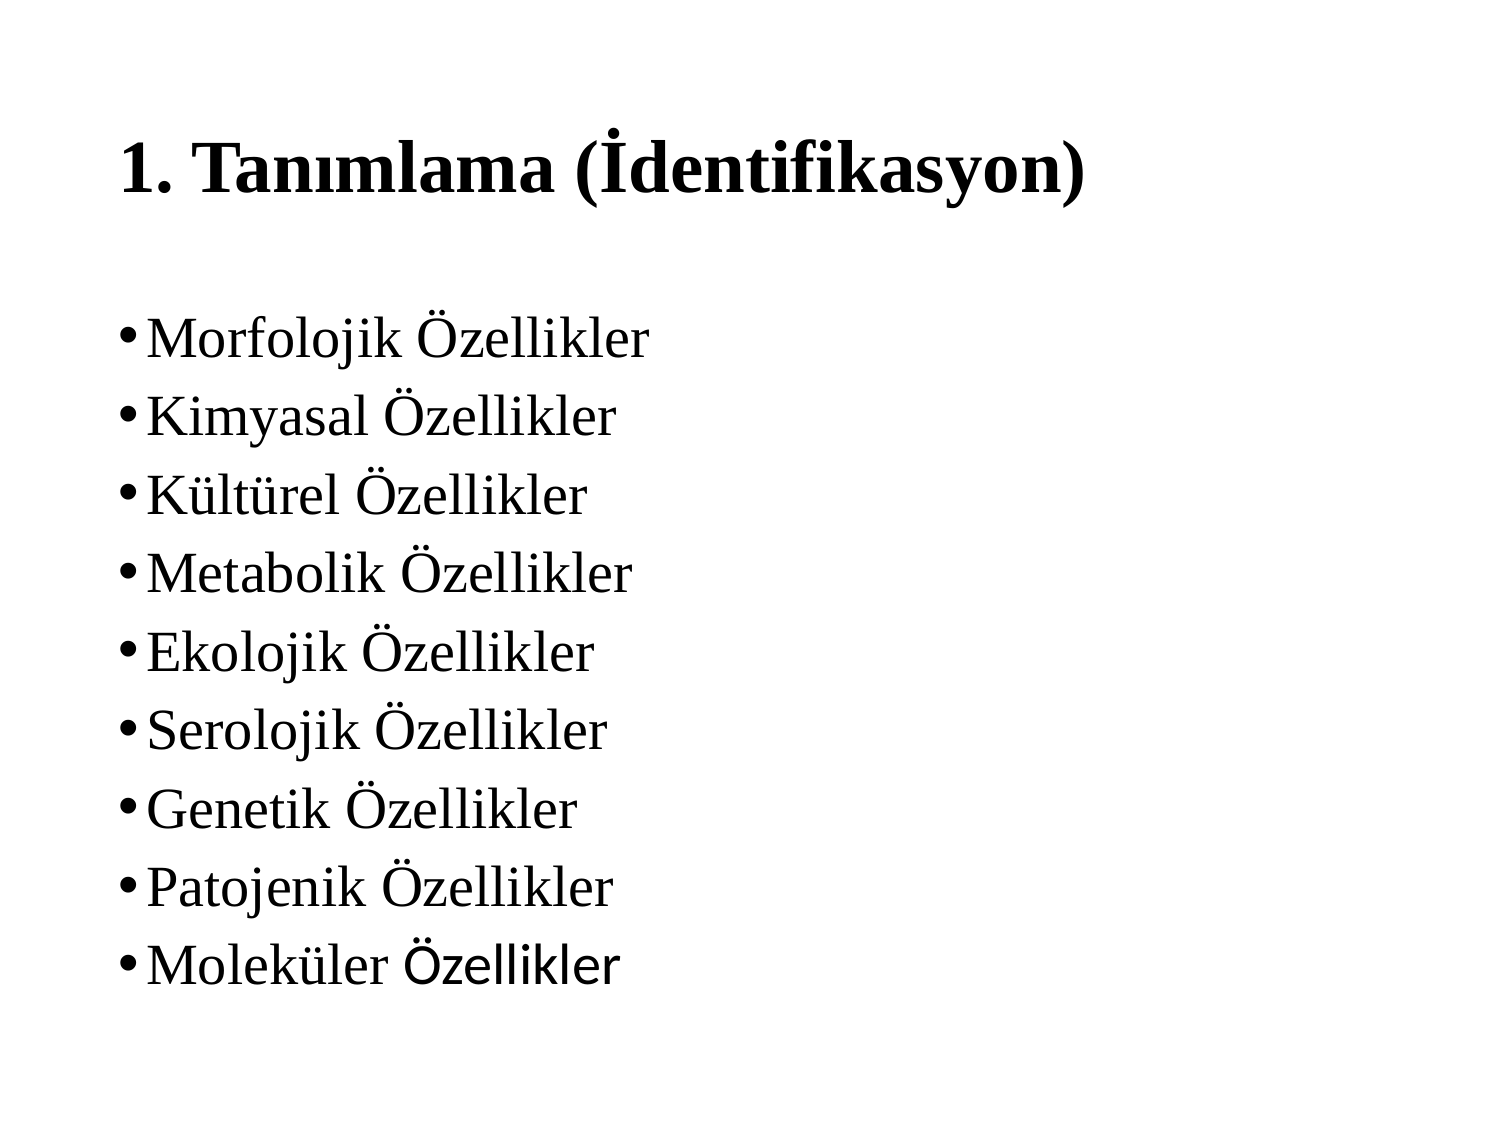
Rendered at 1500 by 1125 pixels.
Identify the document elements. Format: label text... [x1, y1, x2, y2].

title 1. Tanımlama (İdentifikasyon) [103, 59, 1397, 278]
list Morfolojik Özellikler Kimyasal Özellikler Kültürel Özellikler Metabolik Özellikler Ekolojik Özellikler Serolojik Özellikler Genetik Özellikler Patojenik Özellikler Moleküler Özellikler [103, 299, 1397, 1014]
